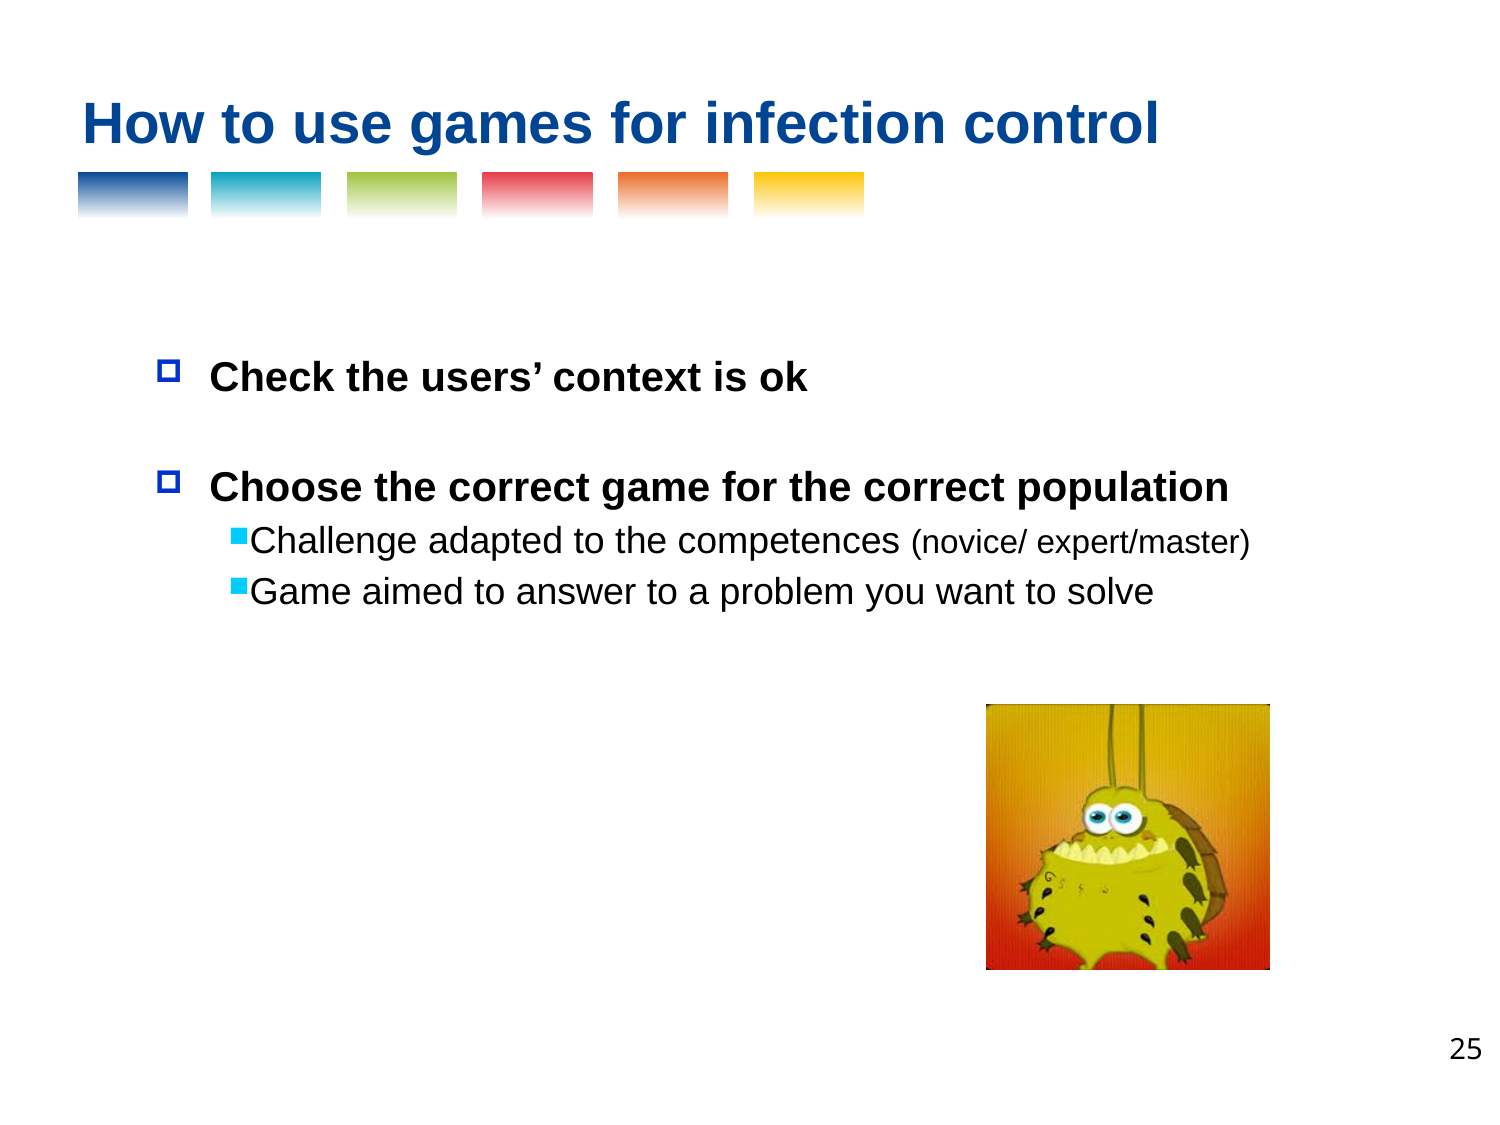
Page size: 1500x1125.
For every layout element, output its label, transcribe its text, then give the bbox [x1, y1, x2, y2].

text_box How to use games for infection control [67, 36, 1207, 164]
picture [985, 703, 1270, 971]
text_box Check the users’ context is ok Choose the correct game for the correct population Challenge adapted to the competences (novice/ expert/master) Game aimed to answer to a problem you want to solve [138, 231, 1320, 1052]
text_box 25 [1434, 1023, 1498, 1073]
